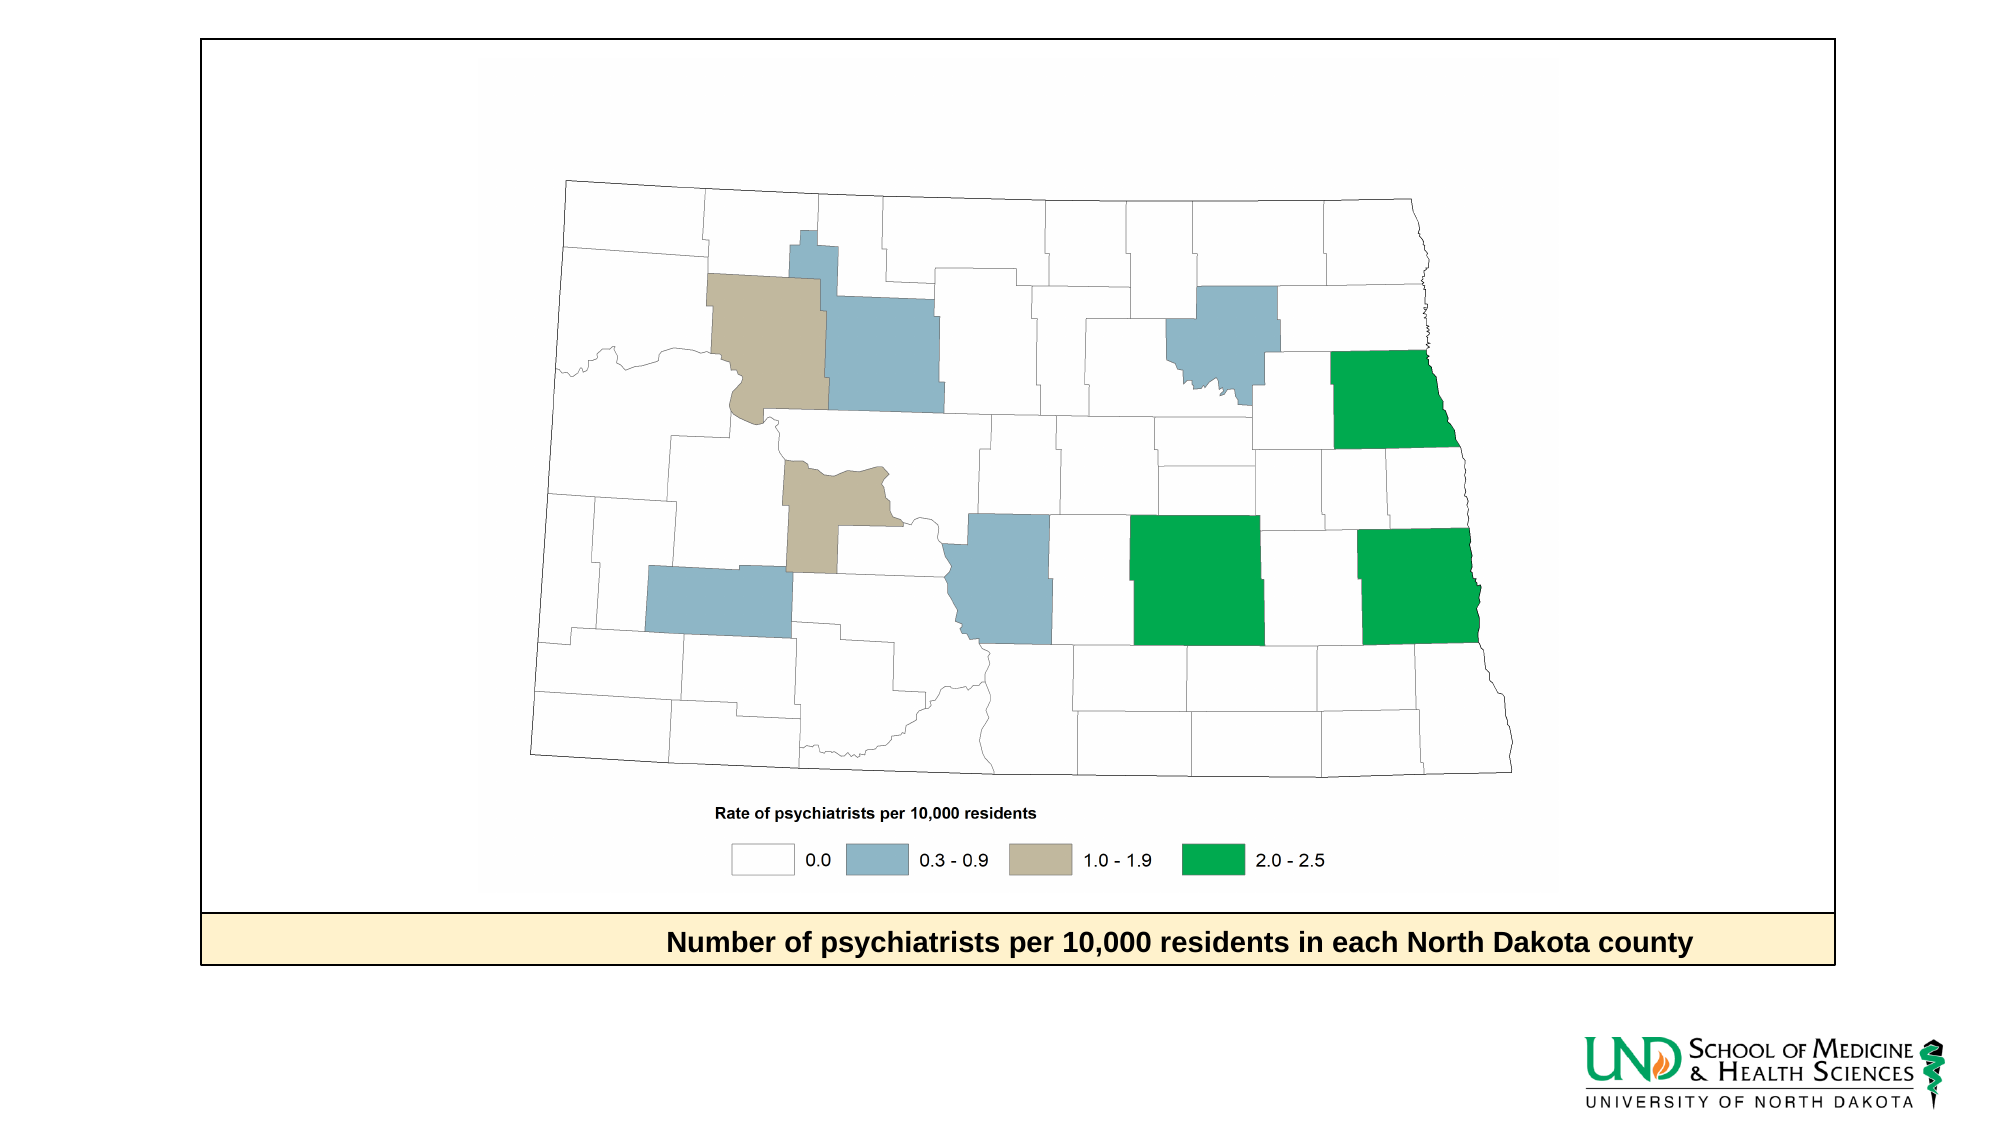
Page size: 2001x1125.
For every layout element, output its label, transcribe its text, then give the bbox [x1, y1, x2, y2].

text_box [200, 38, 1836, 915]
text_box Number of psychiatrists per 10,000 residents in each North Dakota county [201, 913, 1836, 966]
picture [478, 58, 1559, 893]
picture [1584, 1037, 1945, 1110]
